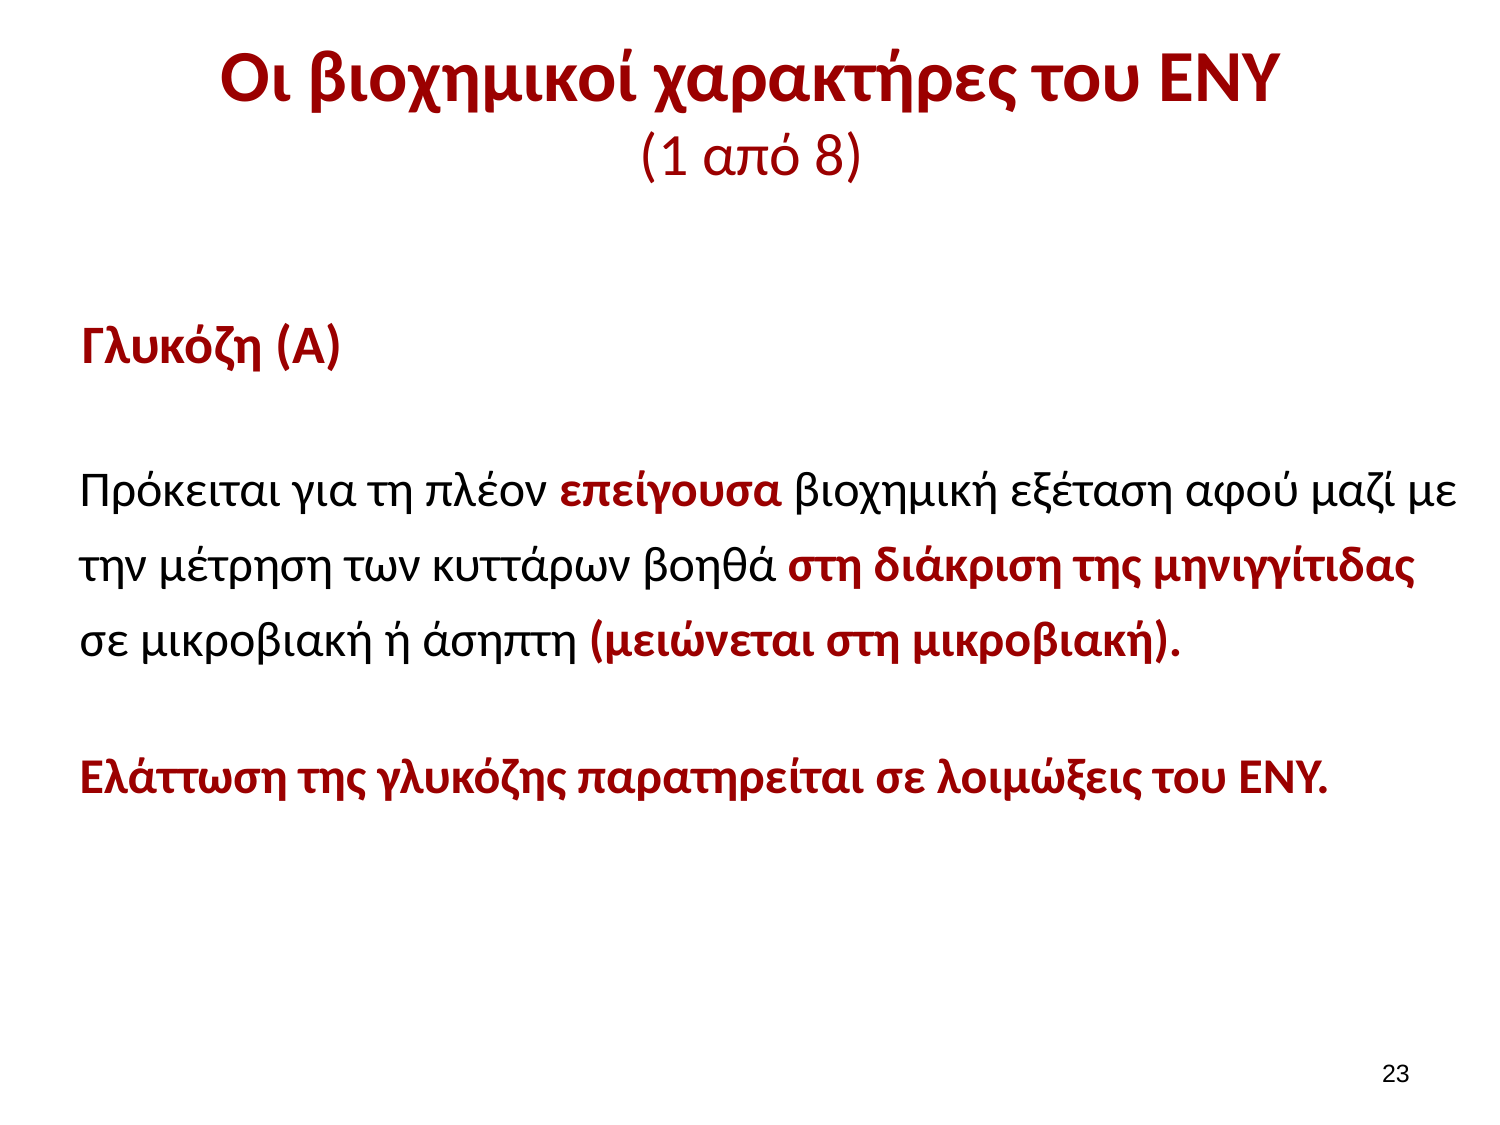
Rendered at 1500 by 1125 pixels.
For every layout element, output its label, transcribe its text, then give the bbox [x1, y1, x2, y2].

slide_number 22 [1074, 1042, 1425, 1103]
text_box Πρόκειται για τη πλέον επείγουσα βιοχημική εξέταση αφού μαζί με την μέτρηση των κυττάρων βοηθά στη διάκριση της μηνιγγίτιδας σε μικροβιακή ή άσηπτη (μειώνεται στη μικροβιακή). Ελάττωση της γλυκόζης παρατηρείται σε λοιμώξεις του ΕΝΥ. [64, 434, 1477, 812]
text_box Γλυκόζη (Α) [67, 301, 422, 382]
title Οι βιοχημικοί χαρακτήρες του ΕΝΥ (1 από 8) [76, 19, 1427, 197]
